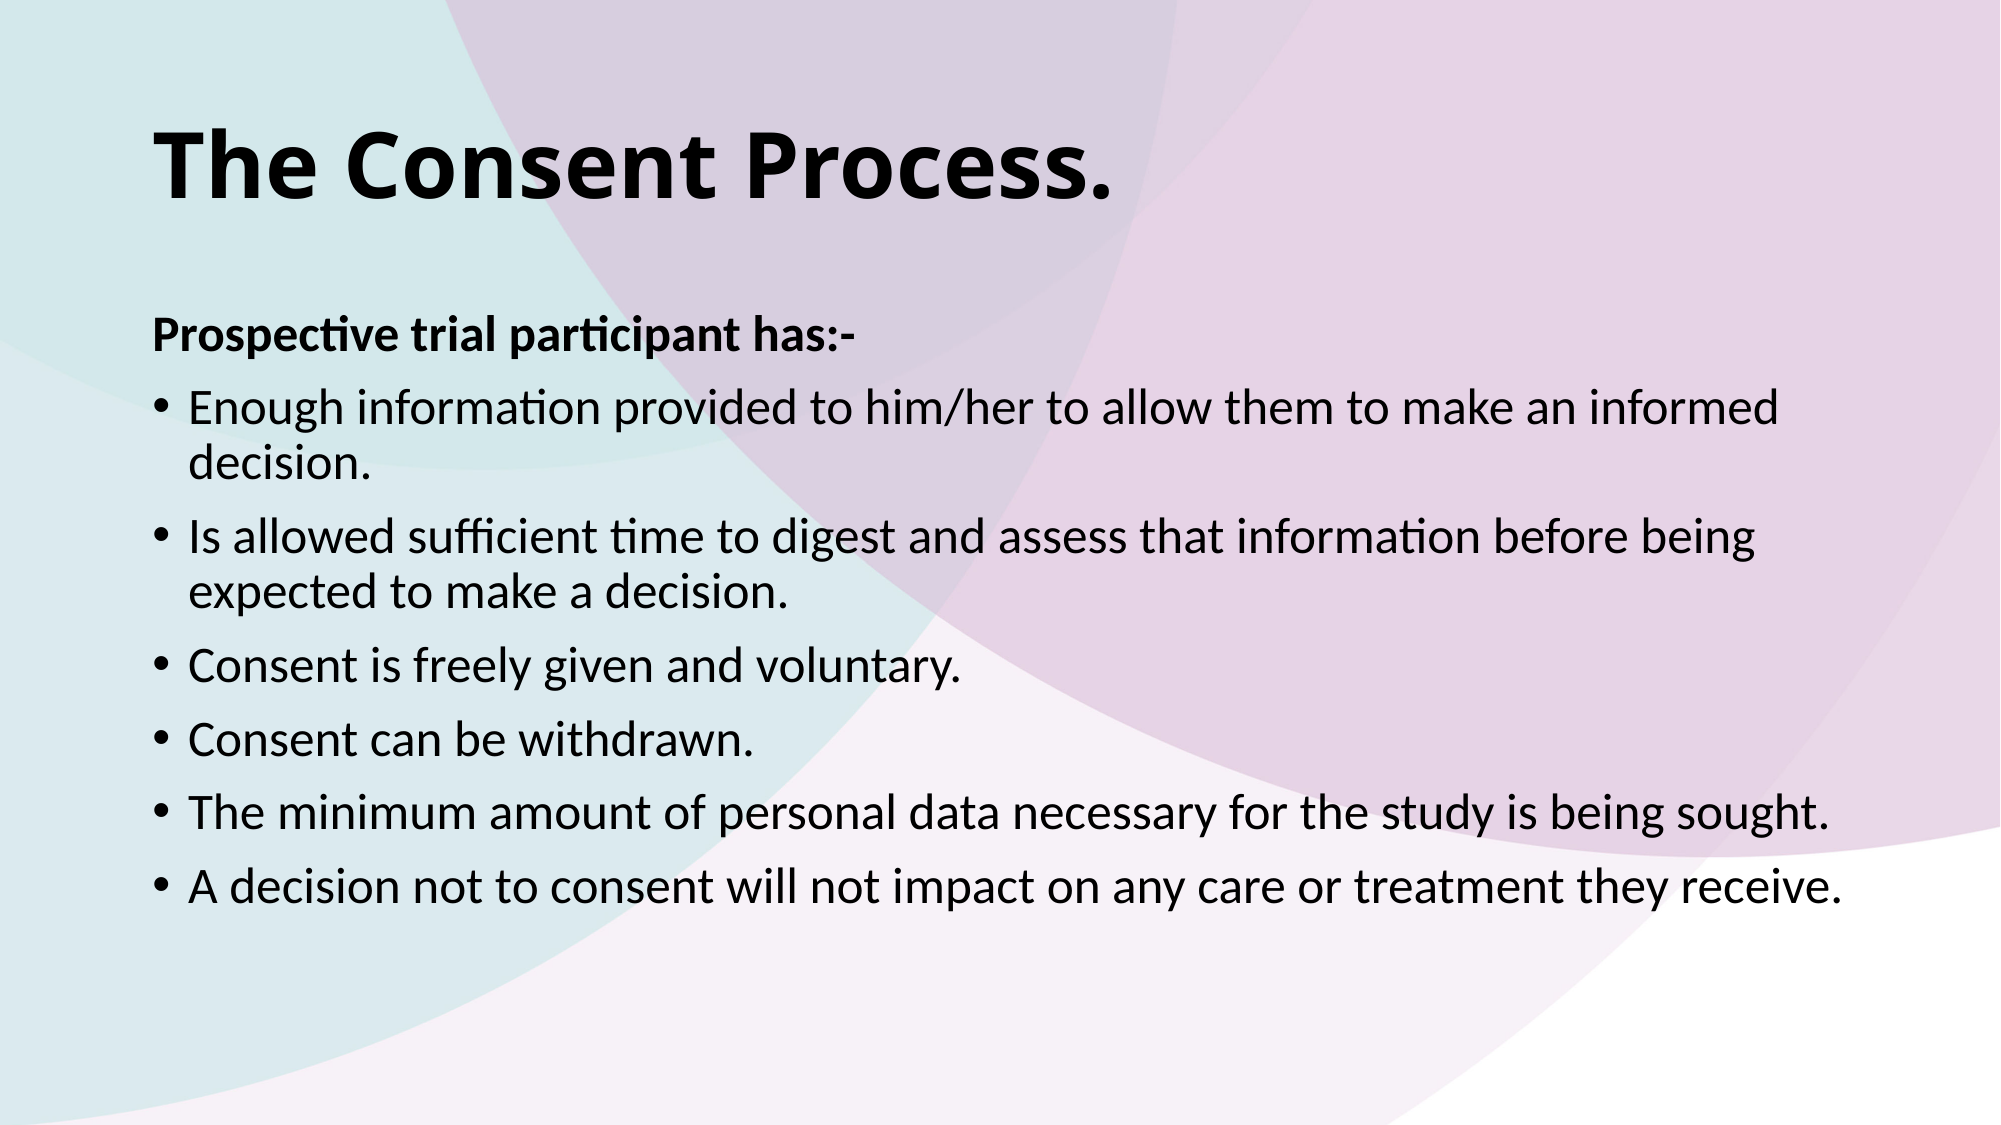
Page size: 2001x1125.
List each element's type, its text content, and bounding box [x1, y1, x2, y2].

picture [0, 0, 2001, 1125]
title The Consent Process. [137, 59, 1863, 278]
list Prospective trial participant has:- Enough information provided to him/her to allow them to make an informed decision. Is allowed sufficient time to digest and assess that information before being expected to make a decision. Consent is freely given and voluntary. Consent can be withdrawn. The minimum amount of personal data necessary for the study is being sought. A decision not to consent will not impact on any care or treatment they receive. [137, 299, 1863, 1014]
